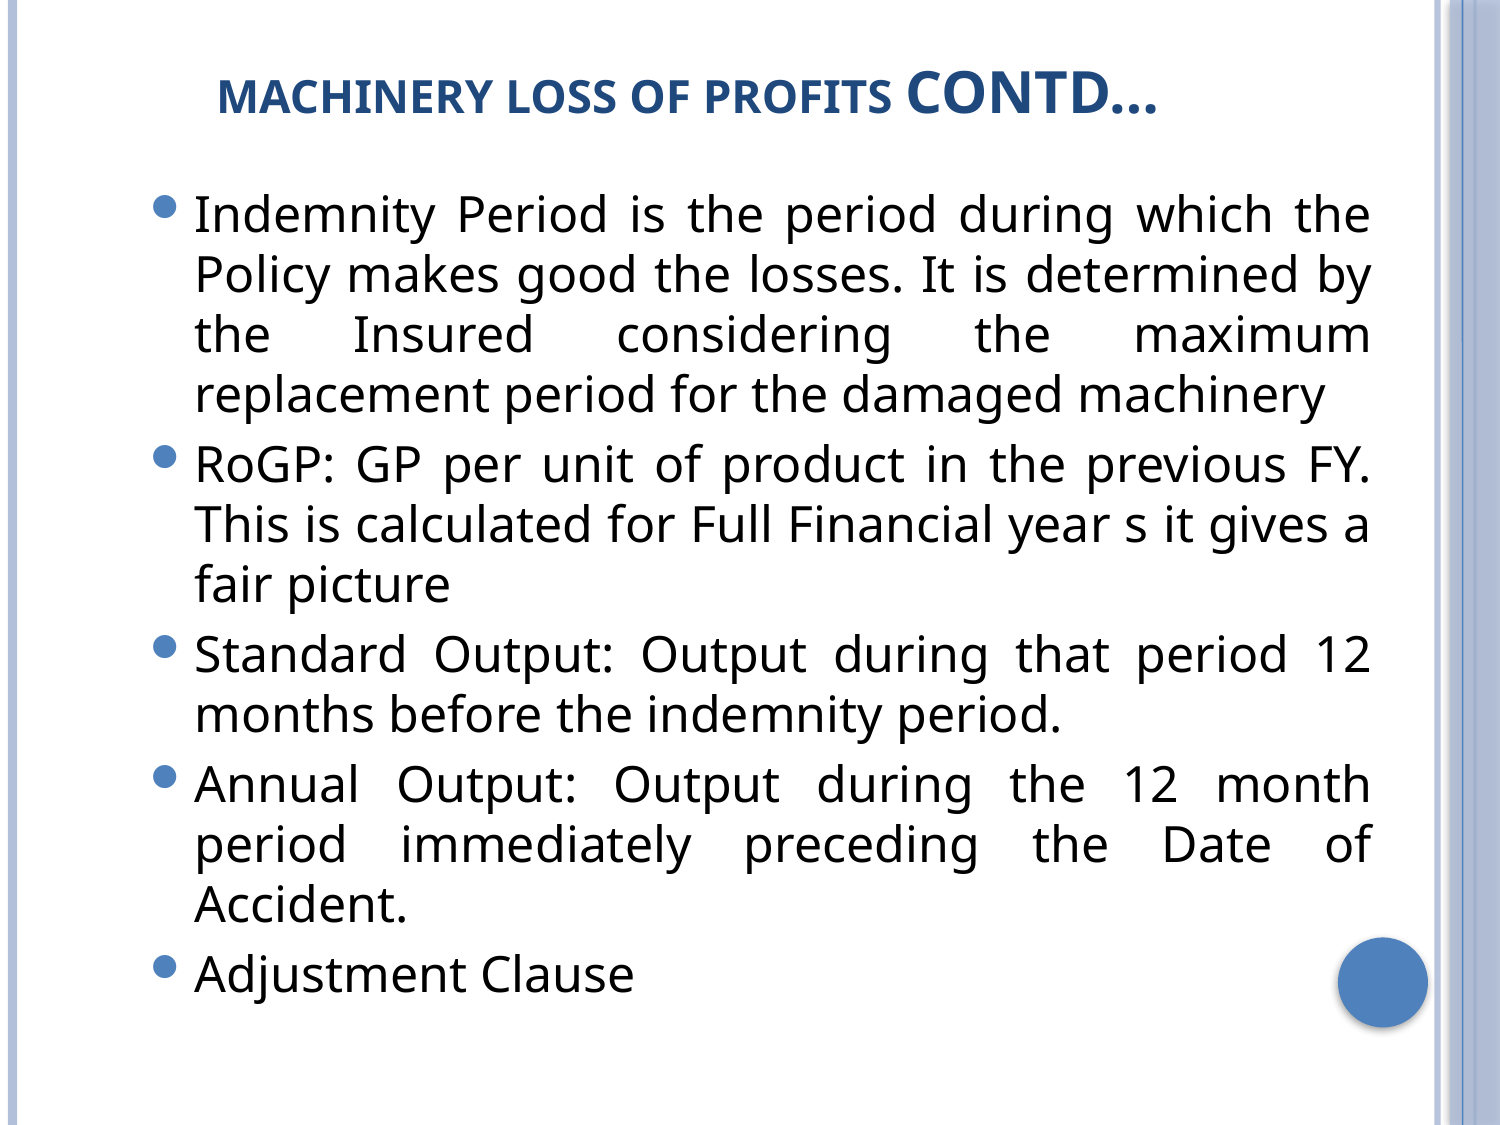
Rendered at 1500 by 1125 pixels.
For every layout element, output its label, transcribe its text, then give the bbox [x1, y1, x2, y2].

list Indemnity Period is the period during which the Policy makes good the losses. It is determined by the Insured considering the maximum replacement period for the damaged machinery RoGP: GP per unit of product in the previous FY. This is calculated for Full Financial year s it gives a fair picture Standard Output: Output during that period 12 months before the indemnity period. Annual Output: Output during the 12 month period immediately preceding the Date of Accident. Adjustment Clause [75, 174, 1388, 1062]
title MACHINERY LOSS OF PROFITS contd… [75, 37, 1300, 133]
